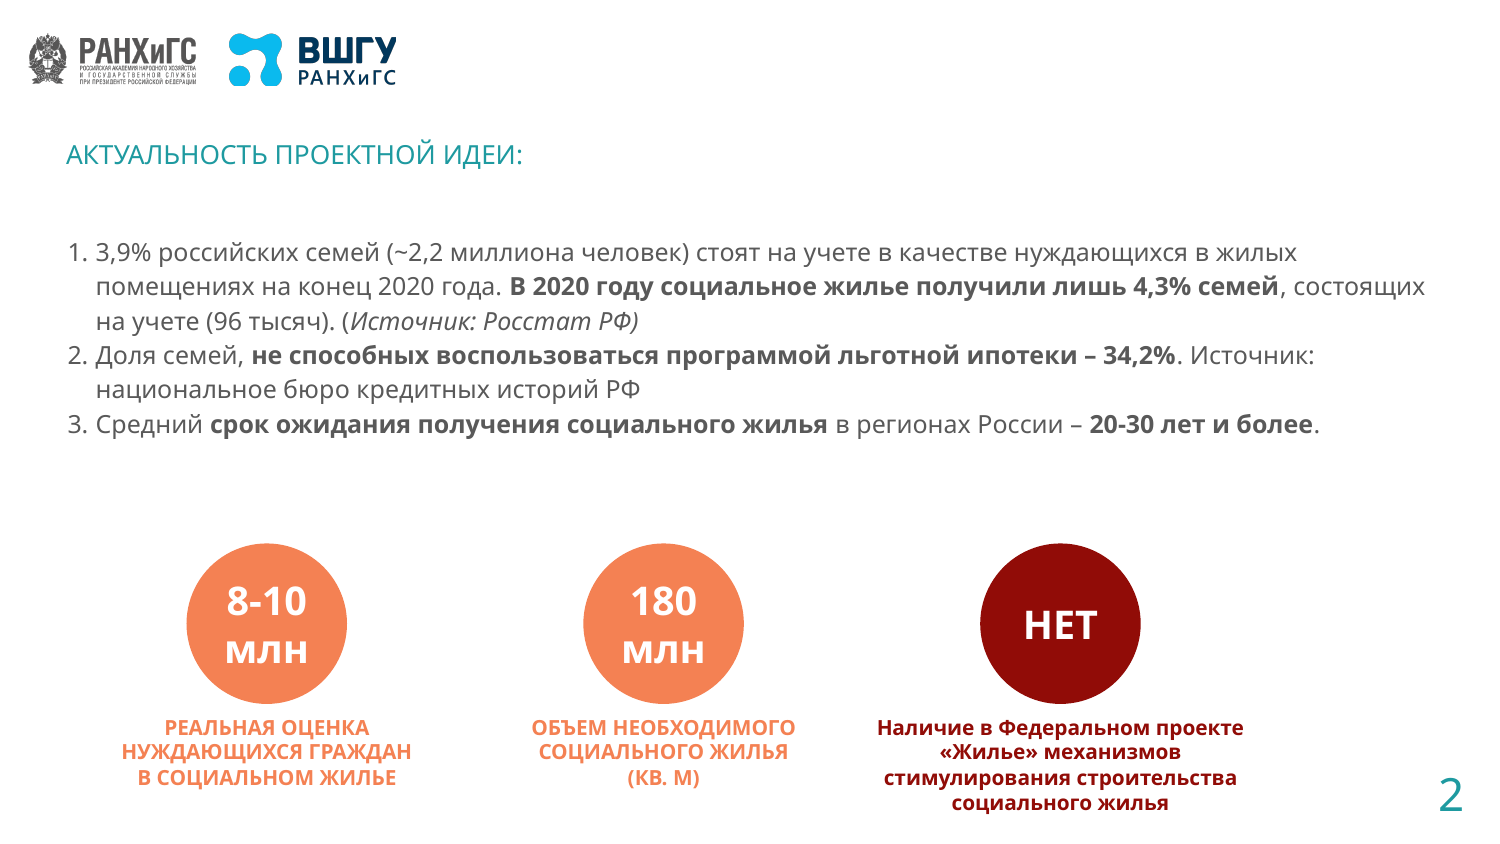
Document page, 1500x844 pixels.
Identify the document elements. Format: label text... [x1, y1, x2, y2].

text_box 180 млн [583, 543, 744, 704]
list РЕАЛЬНАЯ ОЦЕНКА НУЖДАЮЩИХСЯ ГРАЖДАН В СОЦИАЛЬНОМ ЖИЛЬЕ [68, 714, 465, 844]
text_box 8-10 млн [186, 543, 348, 704]
picture [229, 33, 236, 39]
picture [229, 50, 265, 86]
picture [275, 33, 396, 86]
list 3,9% российских семей (~2,2 миллиона человек) стоят на учете в качестве нуждающихся в жилых помещениях на конец 2020 года. В 2020 году социальное жилье получили лишь 4,3% семей, состоящих на учете (96 тысяч). (Источник: Росстат РФ) Доля семей, не способных воспользоваться программой льготной ипотеки – 34,2%. Источник: национальное бюро кредитных историй РФ Средний срок ожидания получения социального жилья в регионах России – 20-30 лет и более. [51, 216, 1449, 722]
text_box НЕТ [980, 543, 1141, 704]
picture [243, 33, 268, 38]
slide_number 2 [1389, 764, 1480, 830]
list ОБЪЕМ НЕОБХОДИМОГО СОЦИАЛЬНОГО ЖИЛЬЯ (КВ. М) [465, 714, 862, 844]
title АКТУАЛЬНОСТЬ ПРОЕКТНОЙ ИДЕИ: [51, 122, 1449, 216]
picture [28, 33, 196, 85]
list Наличие в Федеральном проекте «Жилье» механизмов стимулирования строительства социального жилья [862, 714, 1259, 844]
